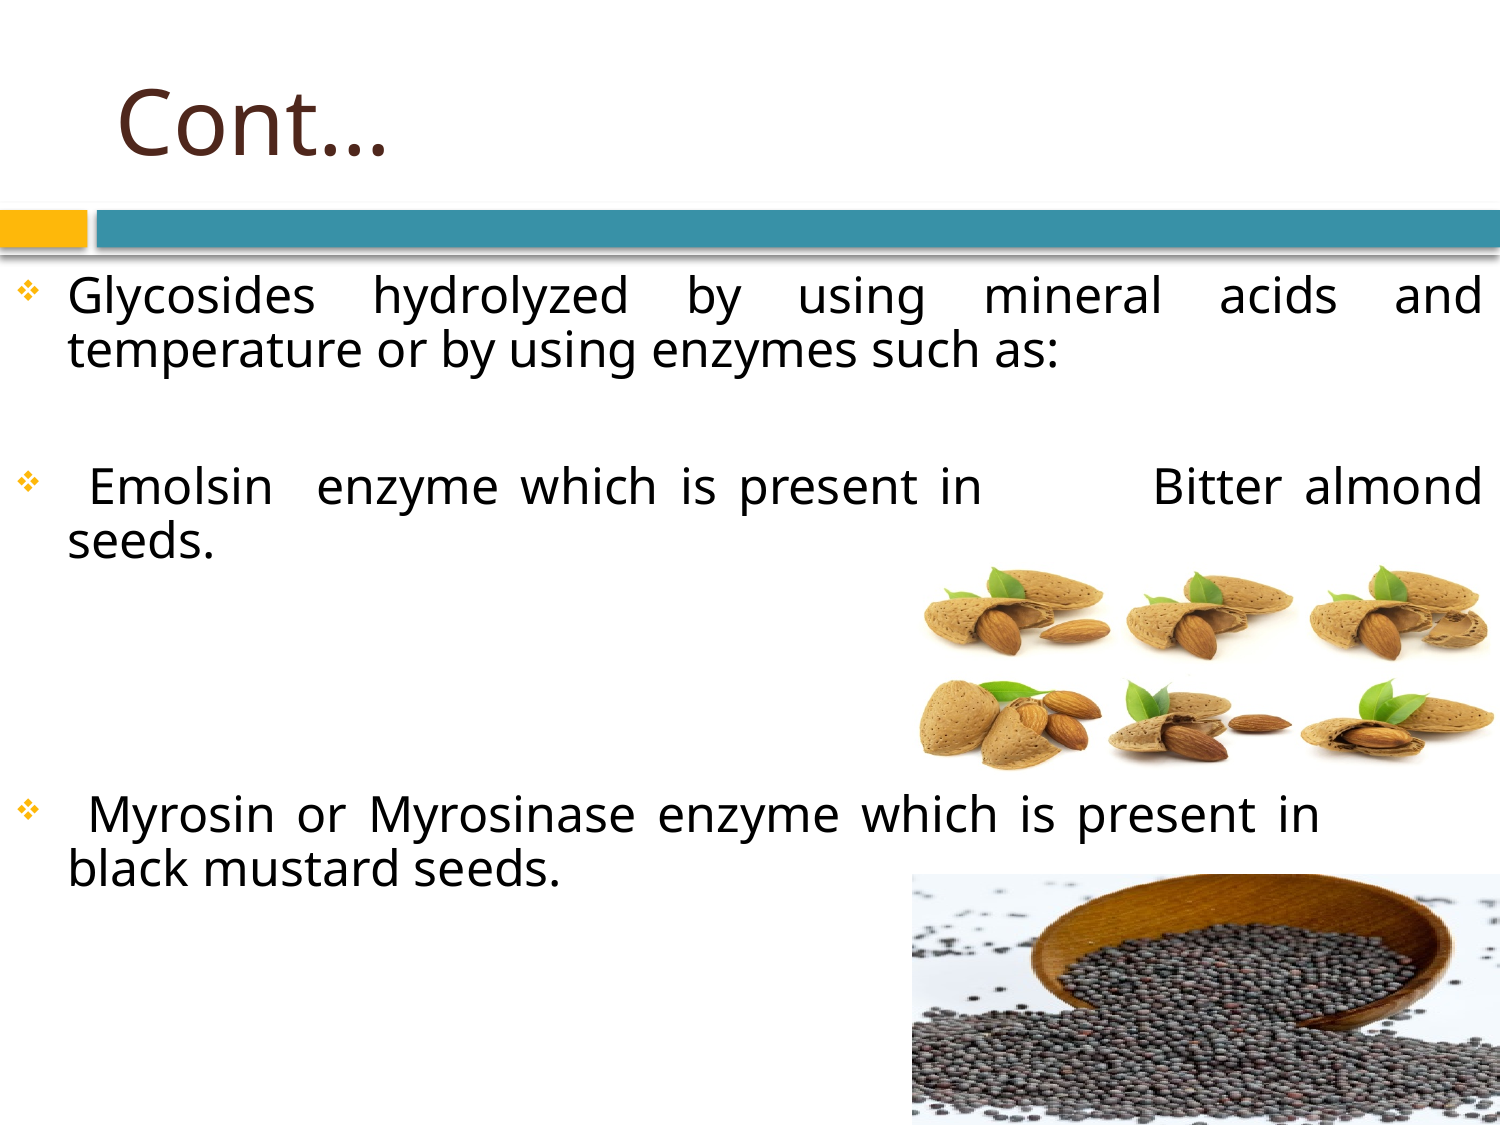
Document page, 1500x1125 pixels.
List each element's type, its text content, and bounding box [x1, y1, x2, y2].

list Glycosides hydrolyzed by using mineral acids and temperature or by using enzymes such as: Emolsin enzyme which is present in Bitter almond seeds. Myrosin or Myrosinase enzyme which is present in black mustard seeds. [0, 262, 1500, 1125]
picture [912, 562, 1500, 776]
title Cont… [100, 37, 1438, 200]
picture [912, 874, 1500, 1125]
